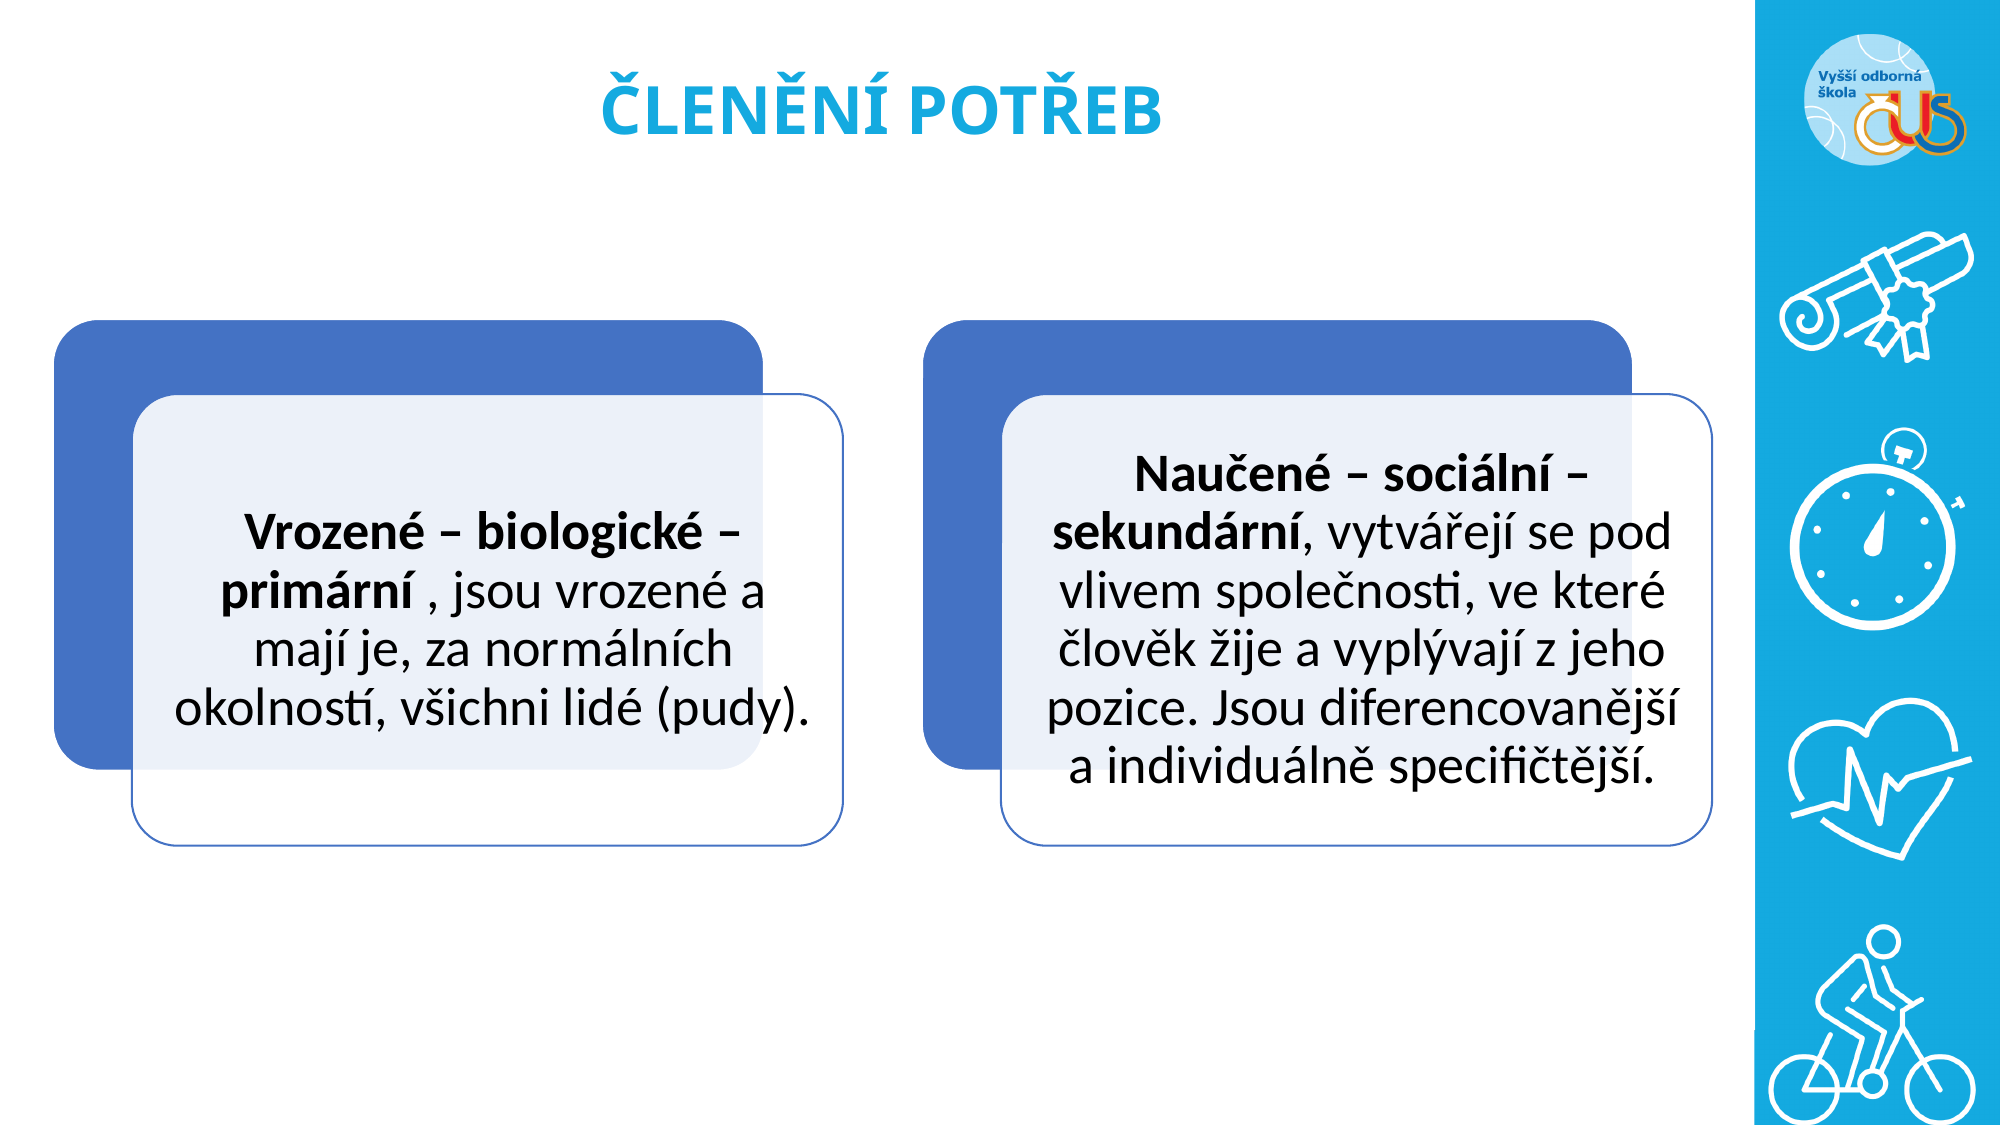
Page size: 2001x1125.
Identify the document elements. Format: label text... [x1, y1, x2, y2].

picture [1754, 0, 2000, 1125]
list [52, 165, 1713, 999]
title ČLENĚNÍ POTŘEB [52, 59, 1713, 165]
